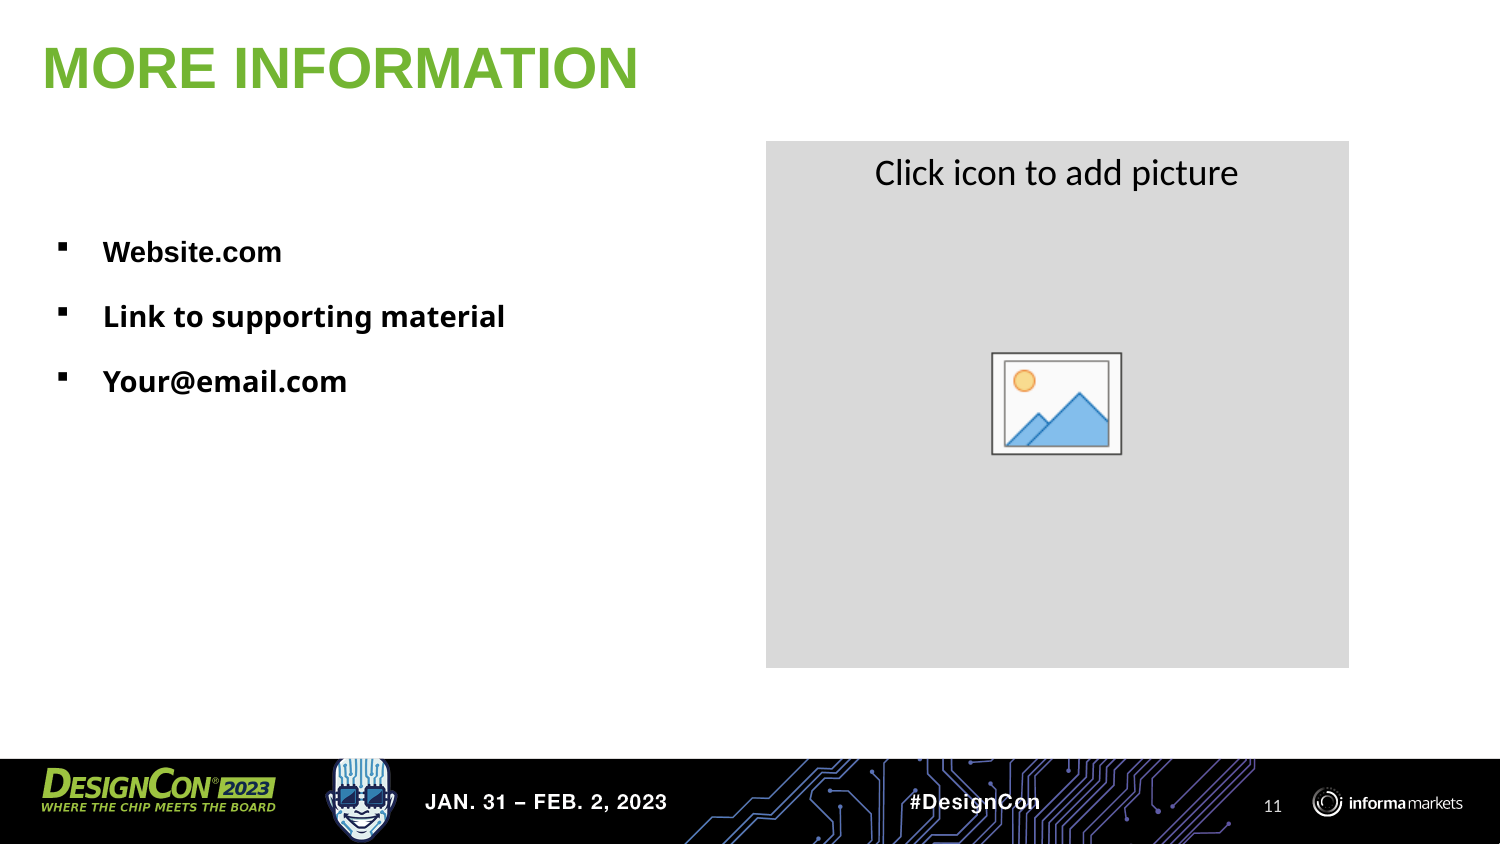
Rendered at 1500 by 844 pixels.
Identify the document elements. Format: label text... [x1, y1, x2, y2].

text_box 11 [1124, 782, 1298, 828]
list Website.com Link to supporting material Your@email.com [41, 208, 631, 635]
picture [0, 0, 1500, 844]
title MORE INFORMATION [27, 22, 1318, 129]
